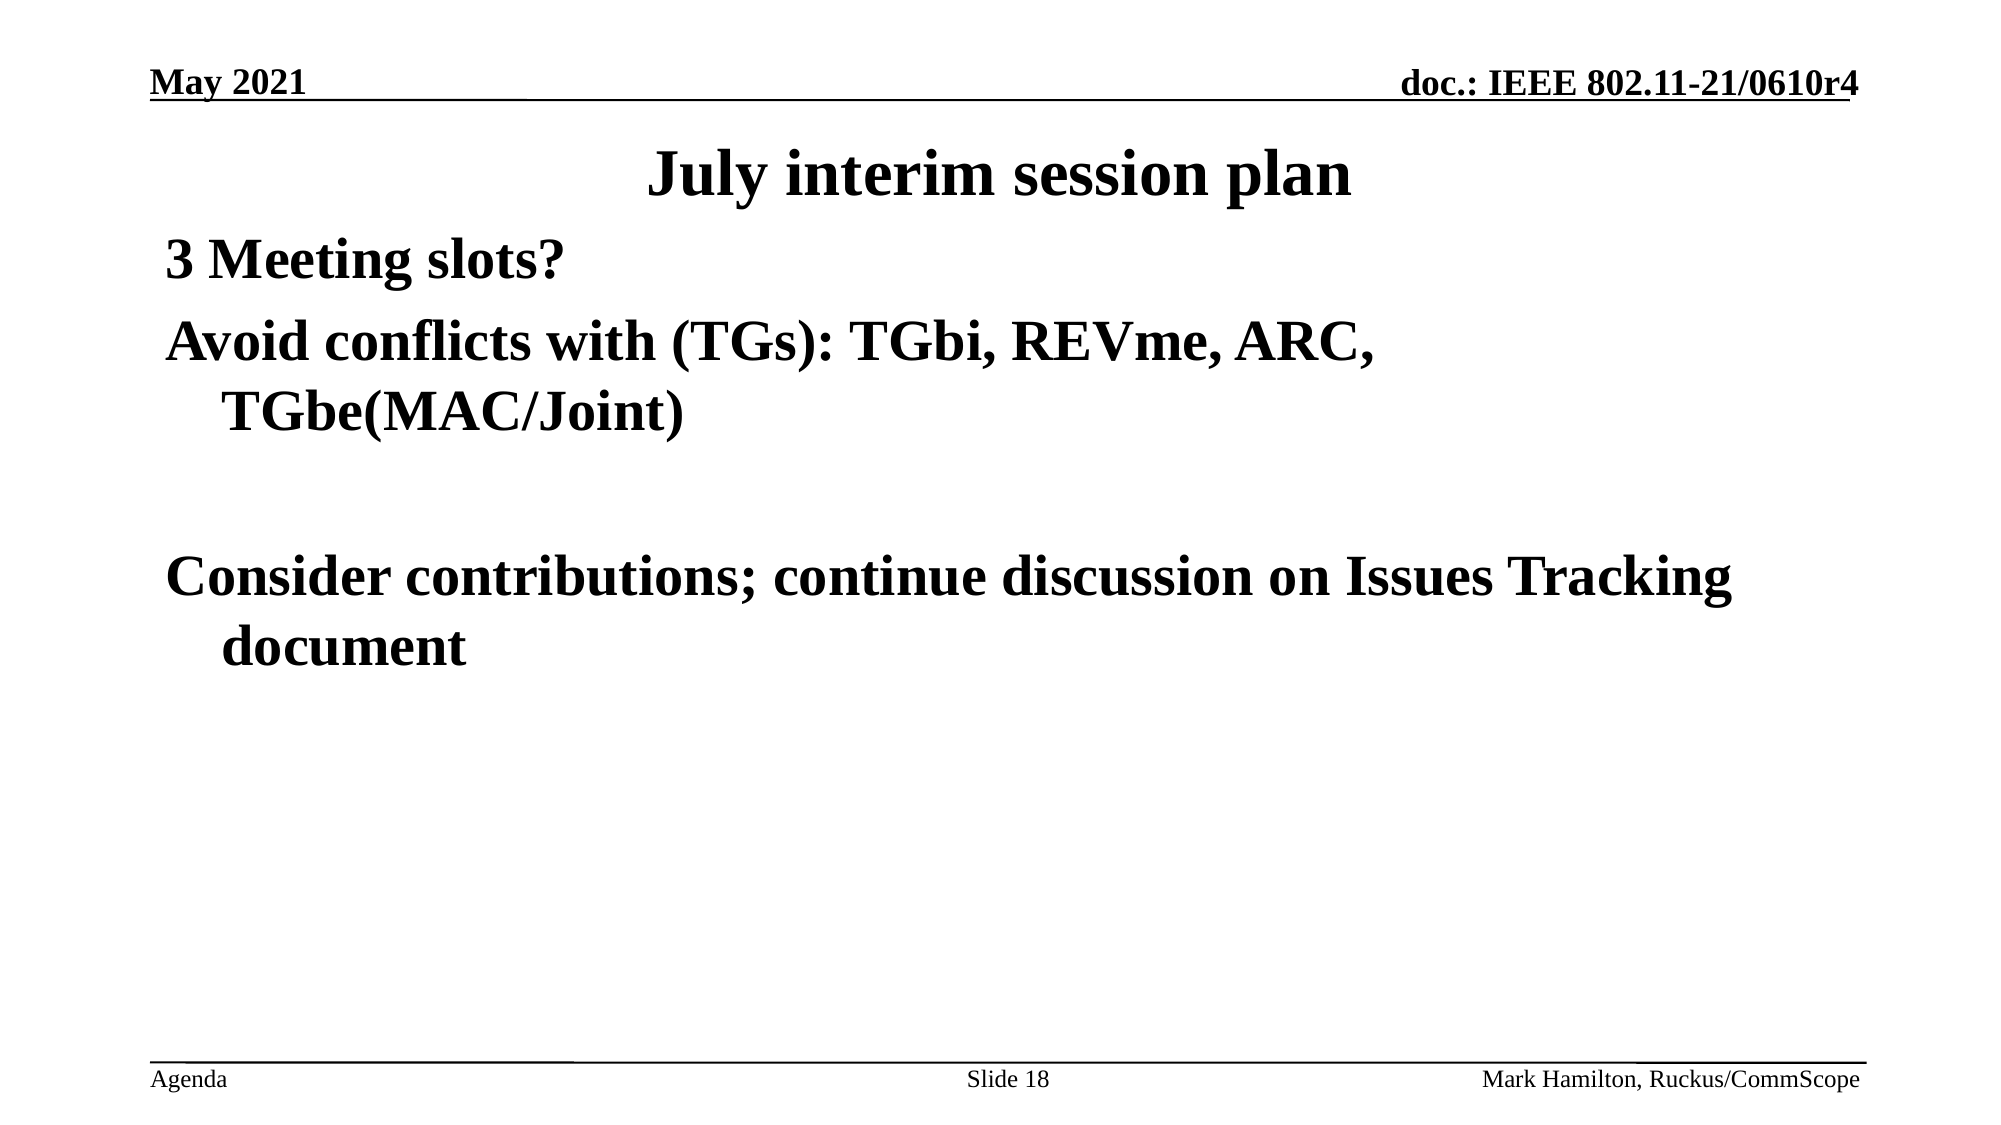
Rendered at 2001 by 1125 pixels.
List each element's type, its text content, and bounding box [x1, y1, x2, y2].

list 3 Meeting slots? Avoid conflicts with (TGs): TGbi, REVme, ARC, TGbe(MAC/Joint) Consider contributions; continue discussion on Issues Tracking document [149, 212, 1850, 888]
title July interim session plan [149, 112, 1850, 212]
slide_number Slide 18 [950, 1061, 1067, 1123]
